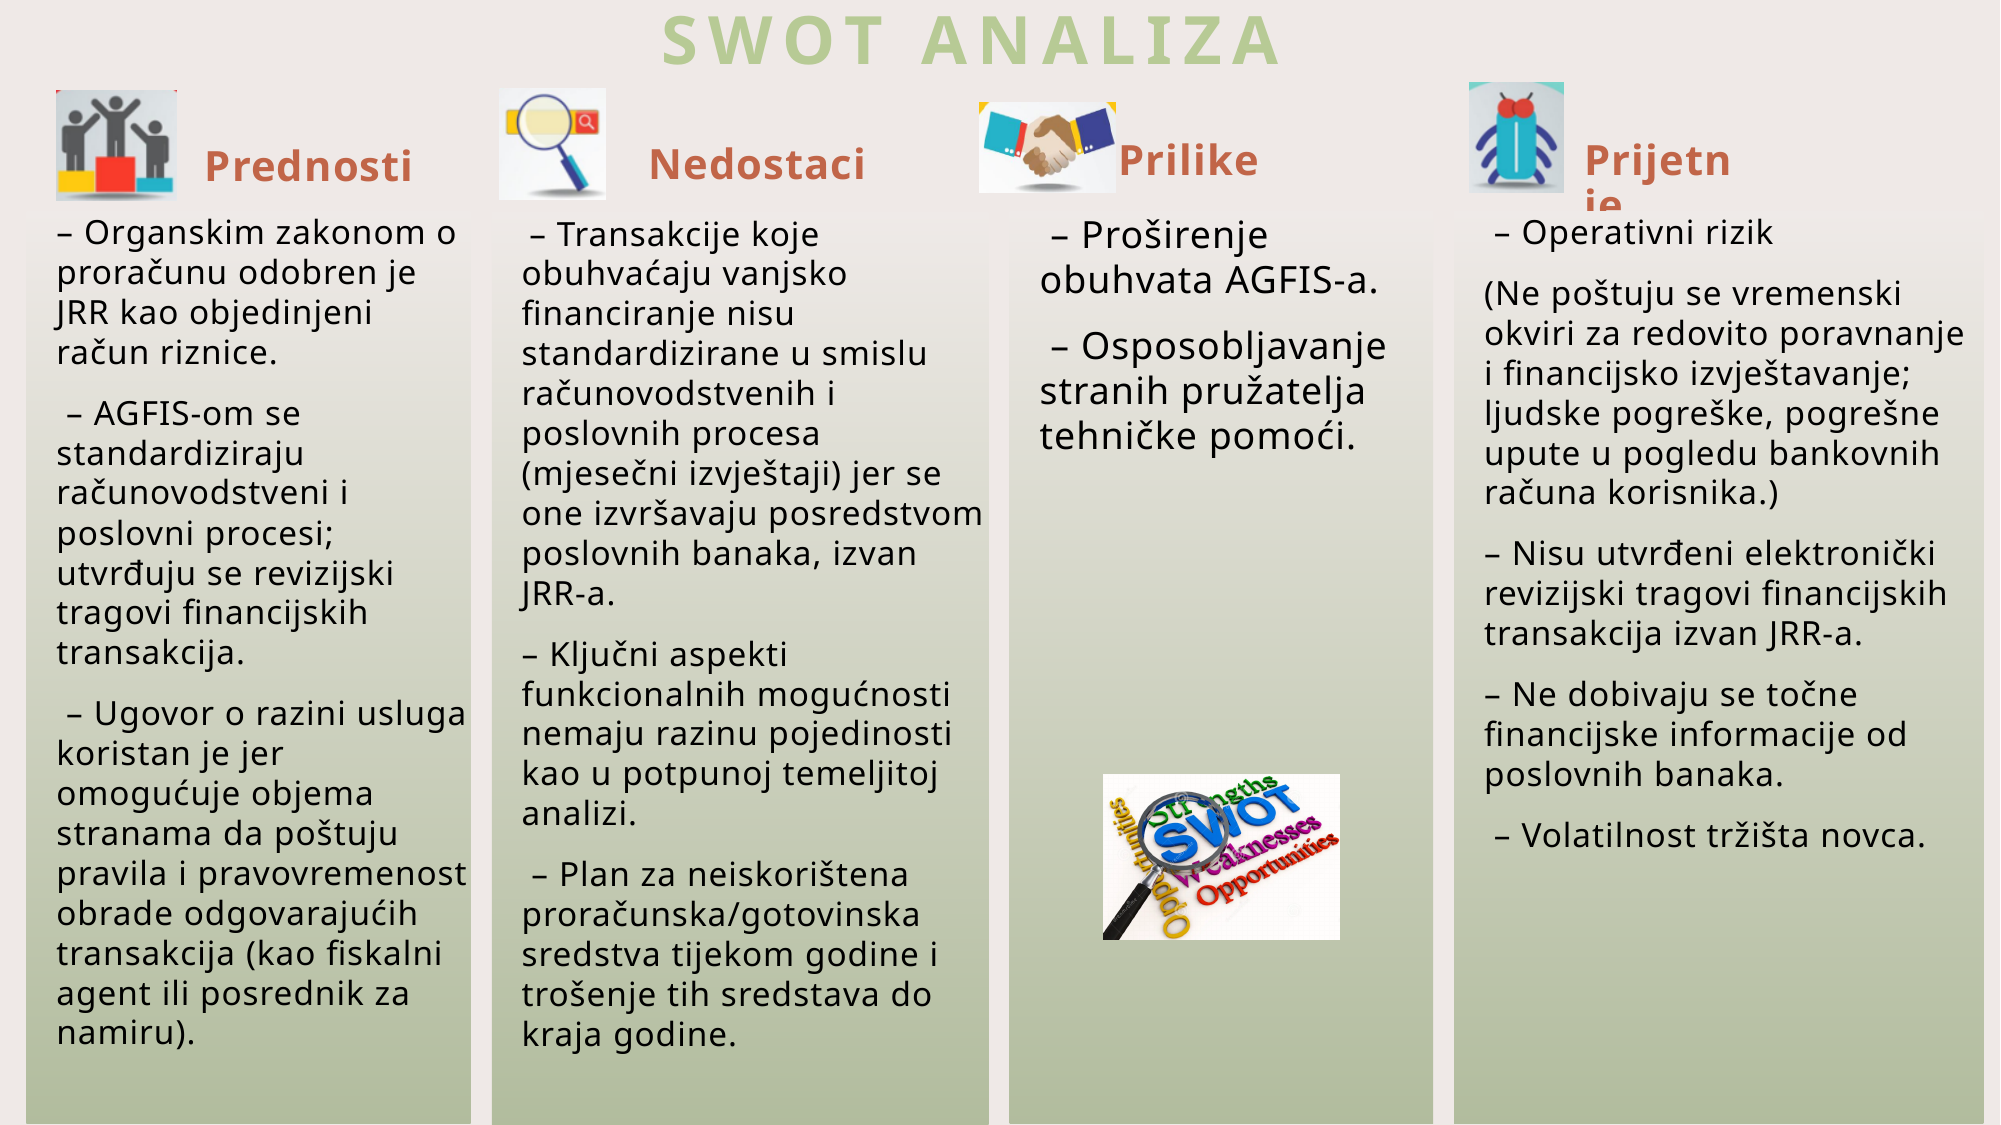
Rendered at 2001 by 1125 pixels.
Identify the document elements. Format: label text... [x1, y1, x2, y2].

title SWOT ANALIZA [618, 7, 1322, 61]
picture [56, 90, 177, 201]
picture [1103, 774, 1340, 940]
picture [1469, 82, 1564, 193]
list Nedostaci [648, 144, 918, 198]
list – Organskim zakonom o proračunu odobren je JRR kao objedinjeni račun riznice. – AGFIS-om se standardiziraju računovodstveni i poslovni procesi; utvrđuju se revizijski tragovi financijskih transakcija. – Ugovor o razini usluga koristan je jer omogućuje objema stranama da poštuju pravila i pravovremenost obrade odgovarajućih transakcija (kao fiskalni agent ili posrednik za namiru). [26, 211, 471, 1124]
list – Proširenje obuhvata AGFIS-a. – Osposobljavanje stranih pružatelja tehničke pomoći. [1009, 211, 1434, 1124]
picture [499, 88, 606, 200]
list – Transakcije koje obuhvaćaju vanjsko financiranje nisu standardizirane u smislu računovodstvenih i poslovnih procesa (mjesečni izvještaji) jer se one izvršavaju posredstvom poslovnih banaka, izvan JRR-a. – Ključni aspekti funkcionalnih mogućnosti nemaju razinu pojedinosti kao u potpunoj temeljitoj analizi. – Plan za neiskorištena proračunska/gotovinska sredstva tijekom godine i trošenje tih sredstava do kraja godine. [491, 212, 989, 1125]
list Prednosti [204, 145, 421, 200]
picture [979, 102, 1116, 193]
list – Operativni rizik (Ne poštuju se vremenski okviri za redovito poravnanje i financijsko izvještavanje; ljudske pogreške, pogrešne upute u pogledu bankovnih računa korisnika.) – Nisu utvrđeni elektronički revizijski tragovi financijskih transakcija izvan JRR-a. – Ne dobivaju se točne financijske informacije od poslovnih banaka. – Volatilnost tržišta novca. [1454, 211, 1984, 1124]
list Prilike [1118, 139, 1434, 193]
list Prijetnje [1584, 139, 1743, 177]
